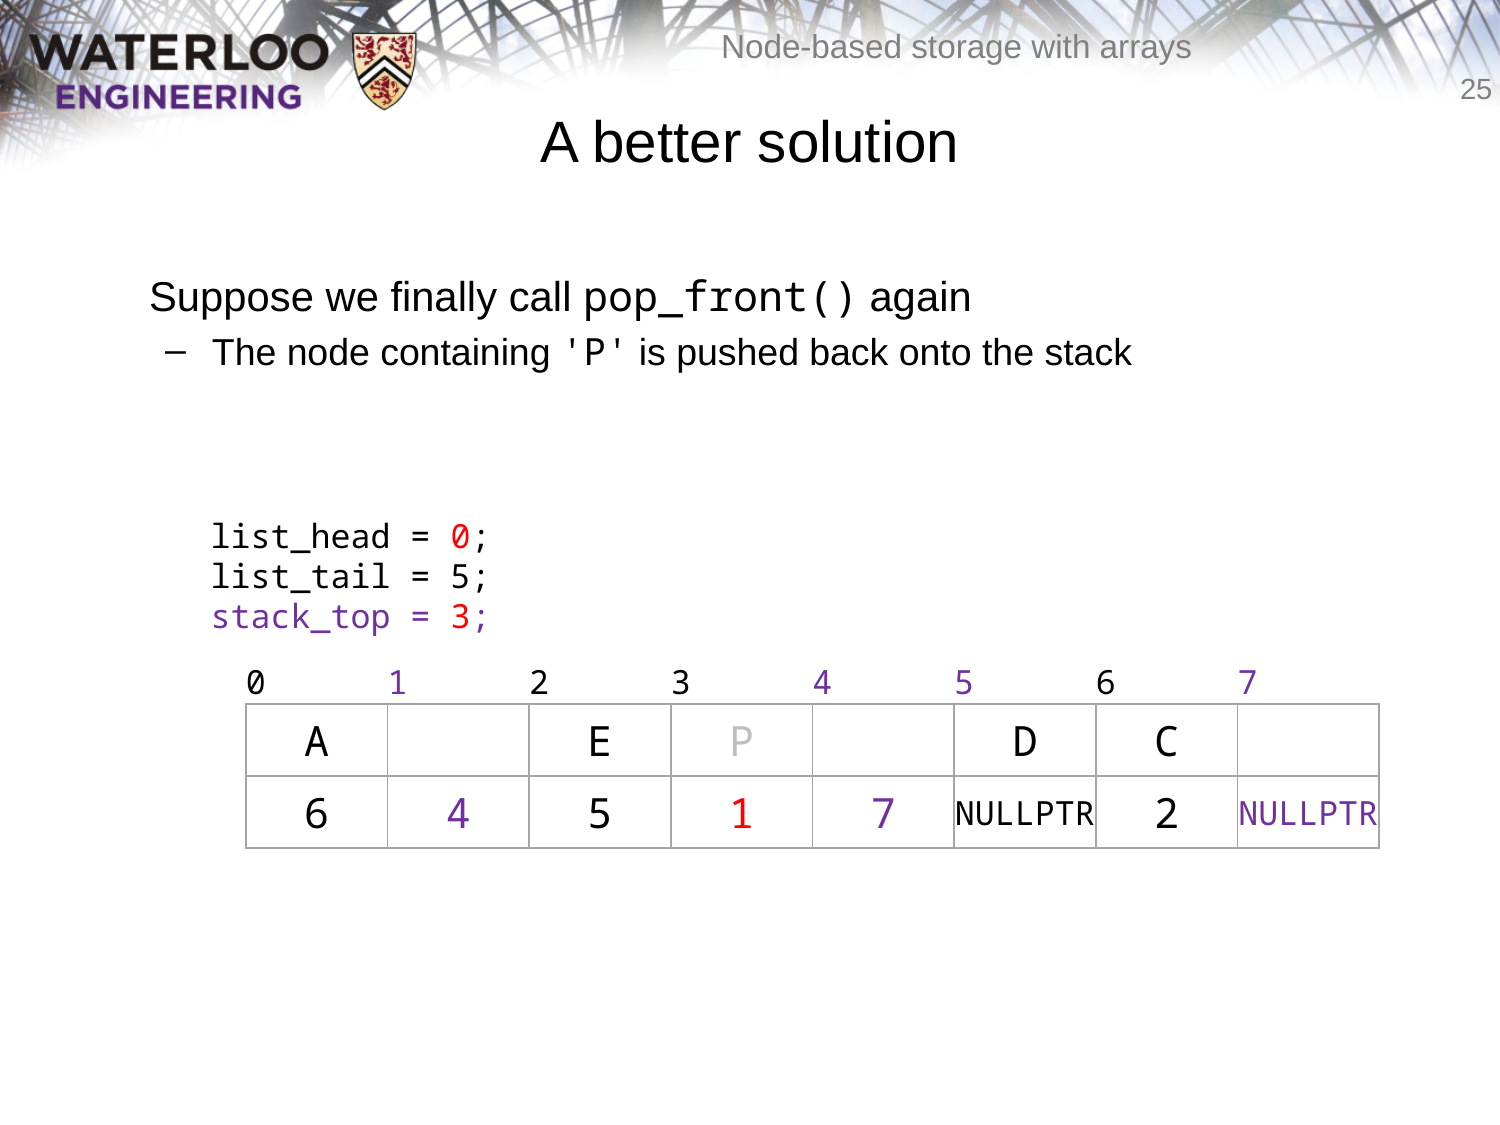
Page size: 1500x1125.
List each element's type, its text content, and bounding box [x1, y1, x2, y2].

table_cell NULLPTR [1238, 777, 1378, 847]
table_cell 5 [530, 777, 670, 847]
table_cell 2 [1097, 777, 1237, 847]
table_cell 6 [247, 777, 387, 847]
list Suppose we finally call pop_front() again The node containing 'P' is pushed back onto the stack [74, 262, 1426, 1006]
text_box list_head = 0; list_tail = 5; stack_top = 3; [195, 508, 554, 643]
table_cell 4 [388, 777, 528, 847]
table_cell D [955, 705, 1095, 775]
table_header 6 [1096, 659, 1238, 703]
table_cell NULLPTR [955, 777, 1095, 847]
table_cell E [530, 705, 670, 775]
table_cell P [672, 705, 812, 775]
table_cell [813, 705, 953, 775]
table_cell 1 [672, 777, 812, 847]
table_header 5 [954, 659, 1096, 703]
title A better solution [74, 44, 1426, 233]
table_cell A [247, 705, 387, 775]
picture [0, 0, 1500, 1125]
table_header 2 [529, 659, 671, 703]
table_cell 7 [813, 777, 953, 847]
table_header 1 [387, 659, 529, 703]
table_cell C [1097, 705, 1237, 775]
table_cell [1238, 705, 1378, 775]
table_header 3 [671, 659, 812, 703]
table_cell [388, 705, 528, 775]
table_header 7 [1238, 659, 1379, 703]
table_header 0 [246, 659, 387, 703]
table_header 4 [812, 659, 954, 703]
